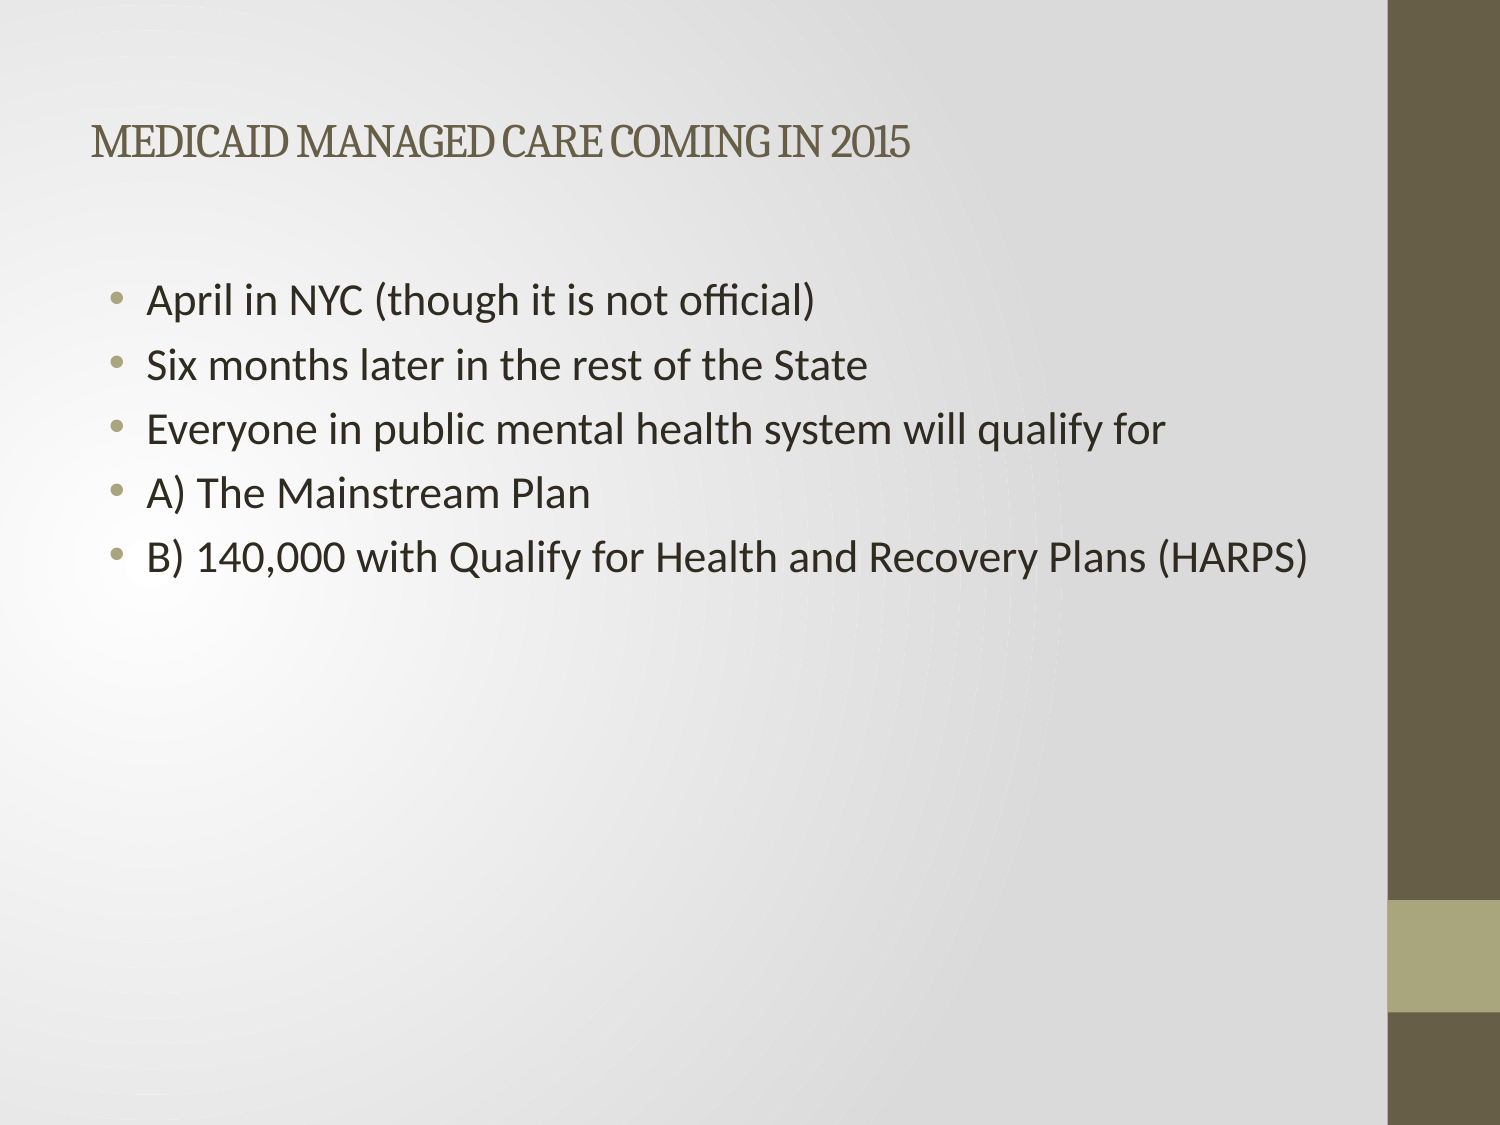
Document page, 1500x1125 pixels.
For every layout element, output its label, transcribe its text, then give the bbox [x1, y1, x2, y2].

title MEDICAID MANAGED CARE COMING IN 2015 [75, 45, 1325, 233]
list April in NYC (though it is not official) Six months later in the rest of the State Everyone in public mental health system will qualify for A) The Mainstream Plan B) 140,000 with Qualify for Health and Recovery Plans (HARPS) [75, 262, 1325, 1050]
